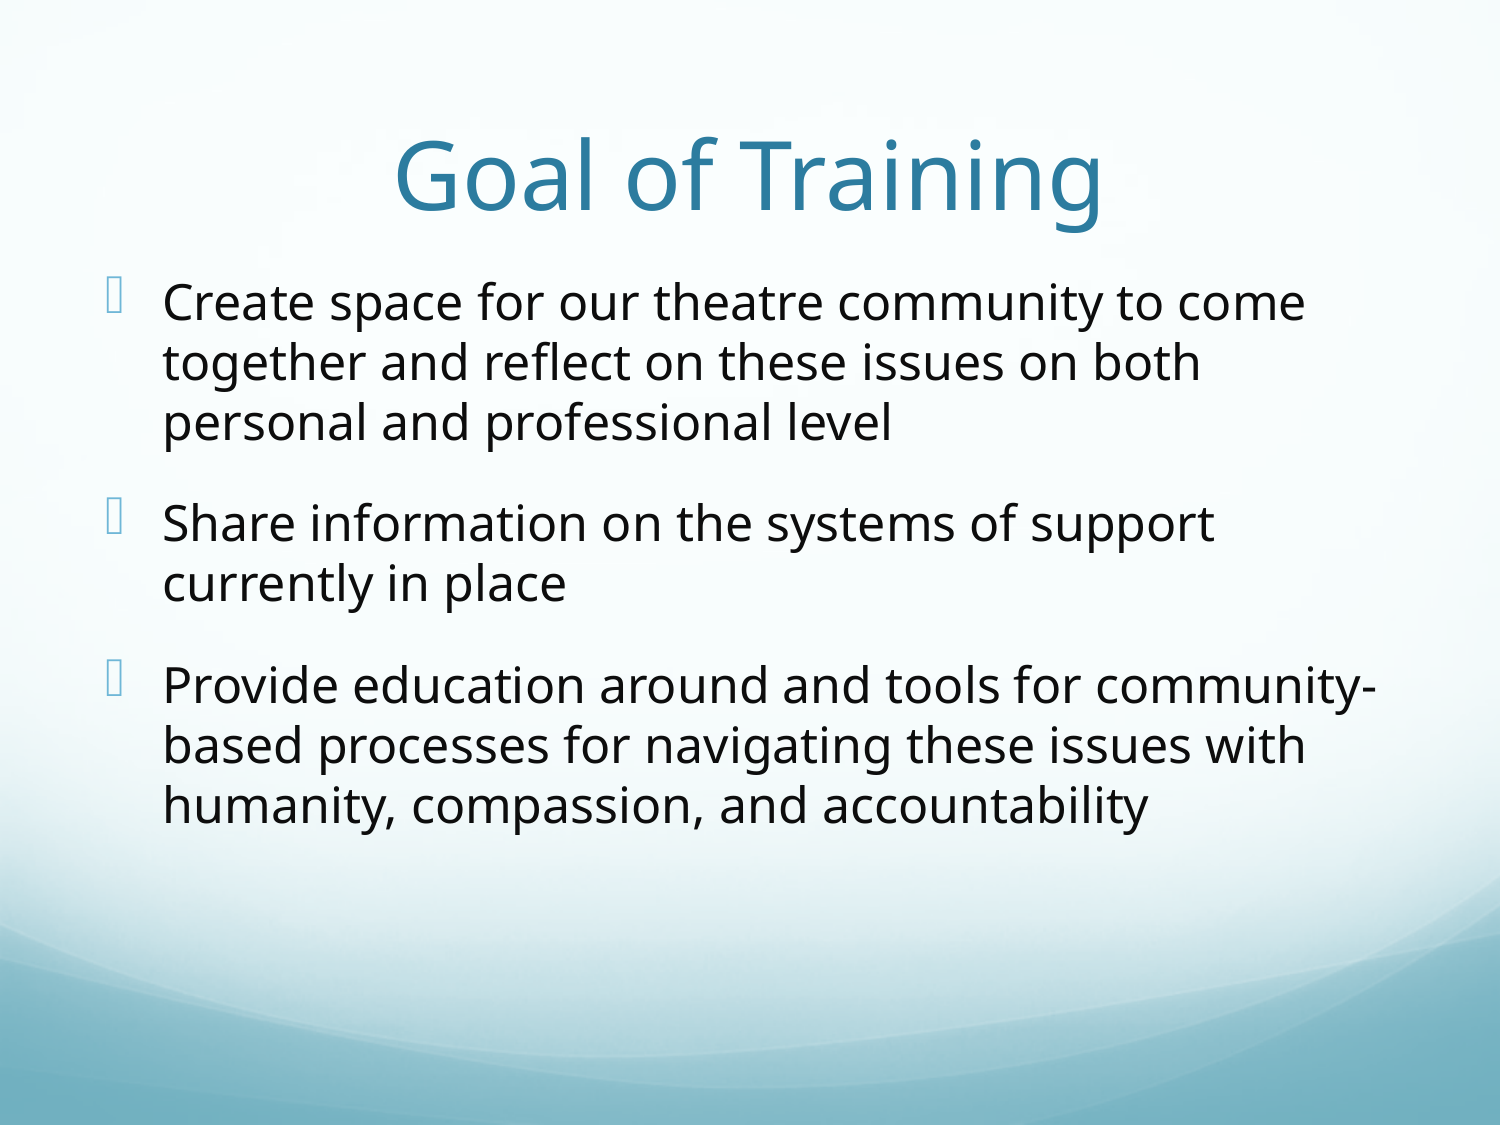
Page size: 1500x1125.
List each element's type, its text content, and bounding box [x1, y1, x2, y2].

list Create space for our theatre community to come together and reflect on these issues on both personal and professional level Share information on the systems of support currently in place Provide education around and tools for community-based processes for navigating these issues with humanity, compassion, and accountability [90, 262, 1410, 975]
title Goal of Training [90, 17, 1410, 237]
